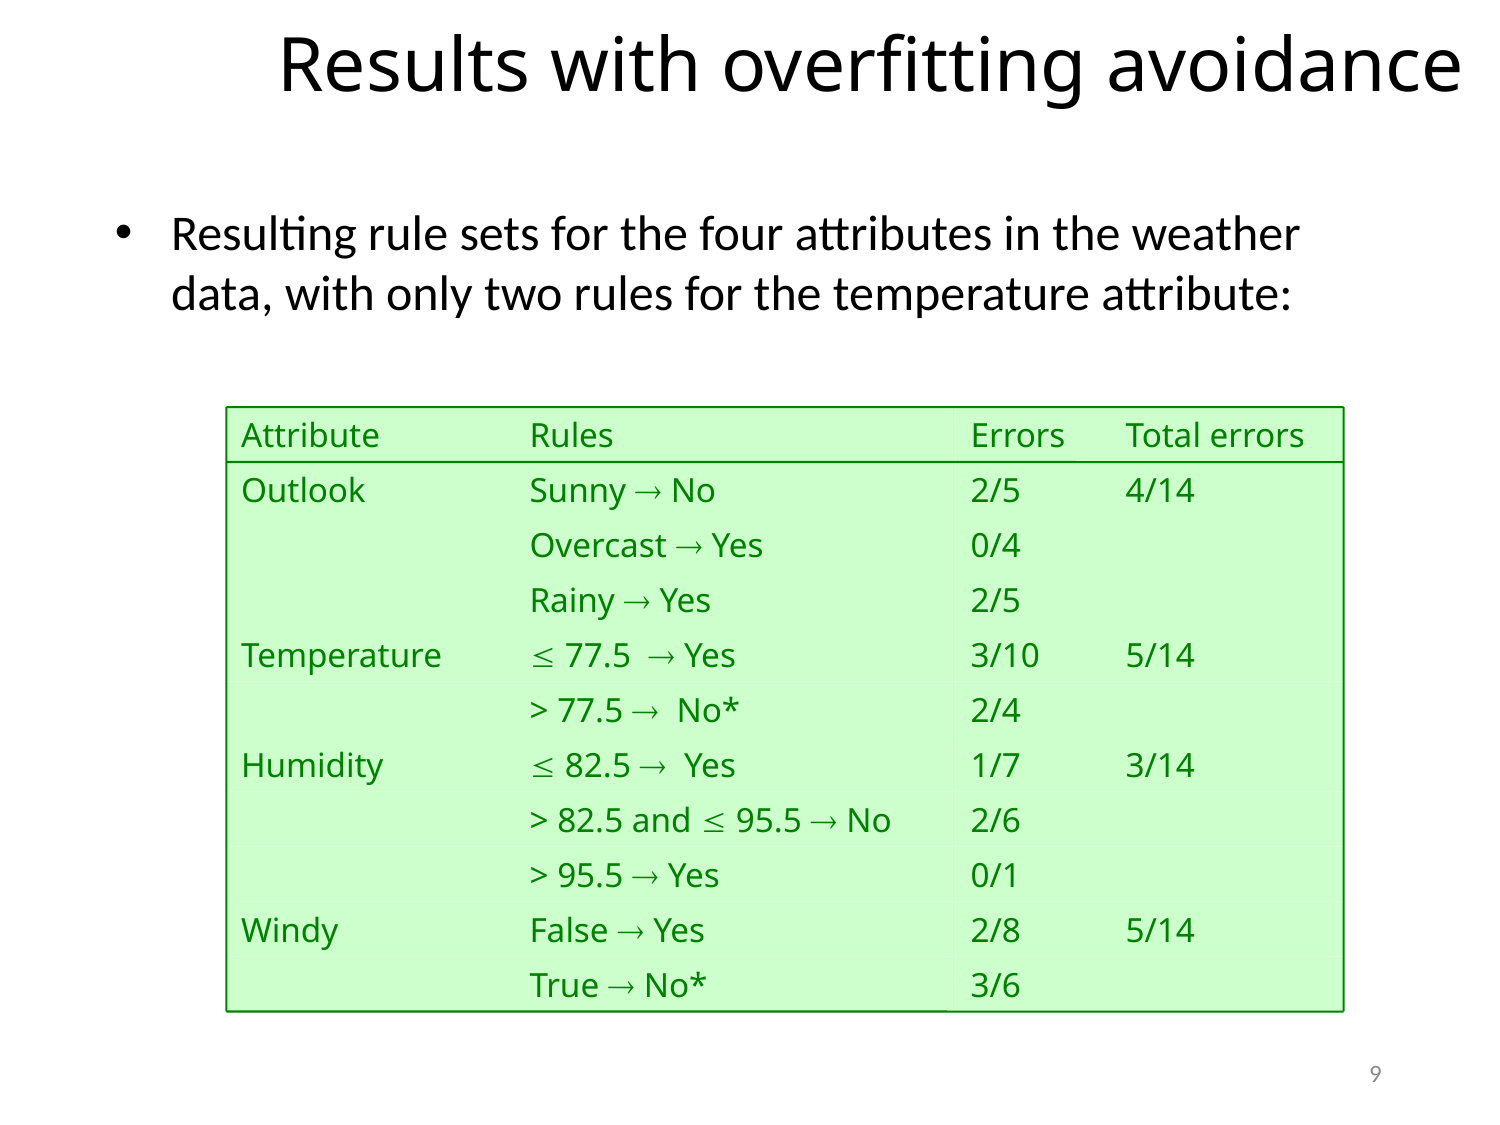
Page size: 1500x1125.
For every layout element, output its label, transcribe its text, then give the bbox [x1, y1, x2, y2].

slide_number 9 [1059, 1042, 1397, 1103]
title Results with overfitting avoidance [262, 0, 1500, 148]
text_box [226, 407, 1344, 1012]
text_box Resulting rule sets for the four attributes in the weather data, with only two rules for the temperature attribute: [99, 193, 1338, 558]
